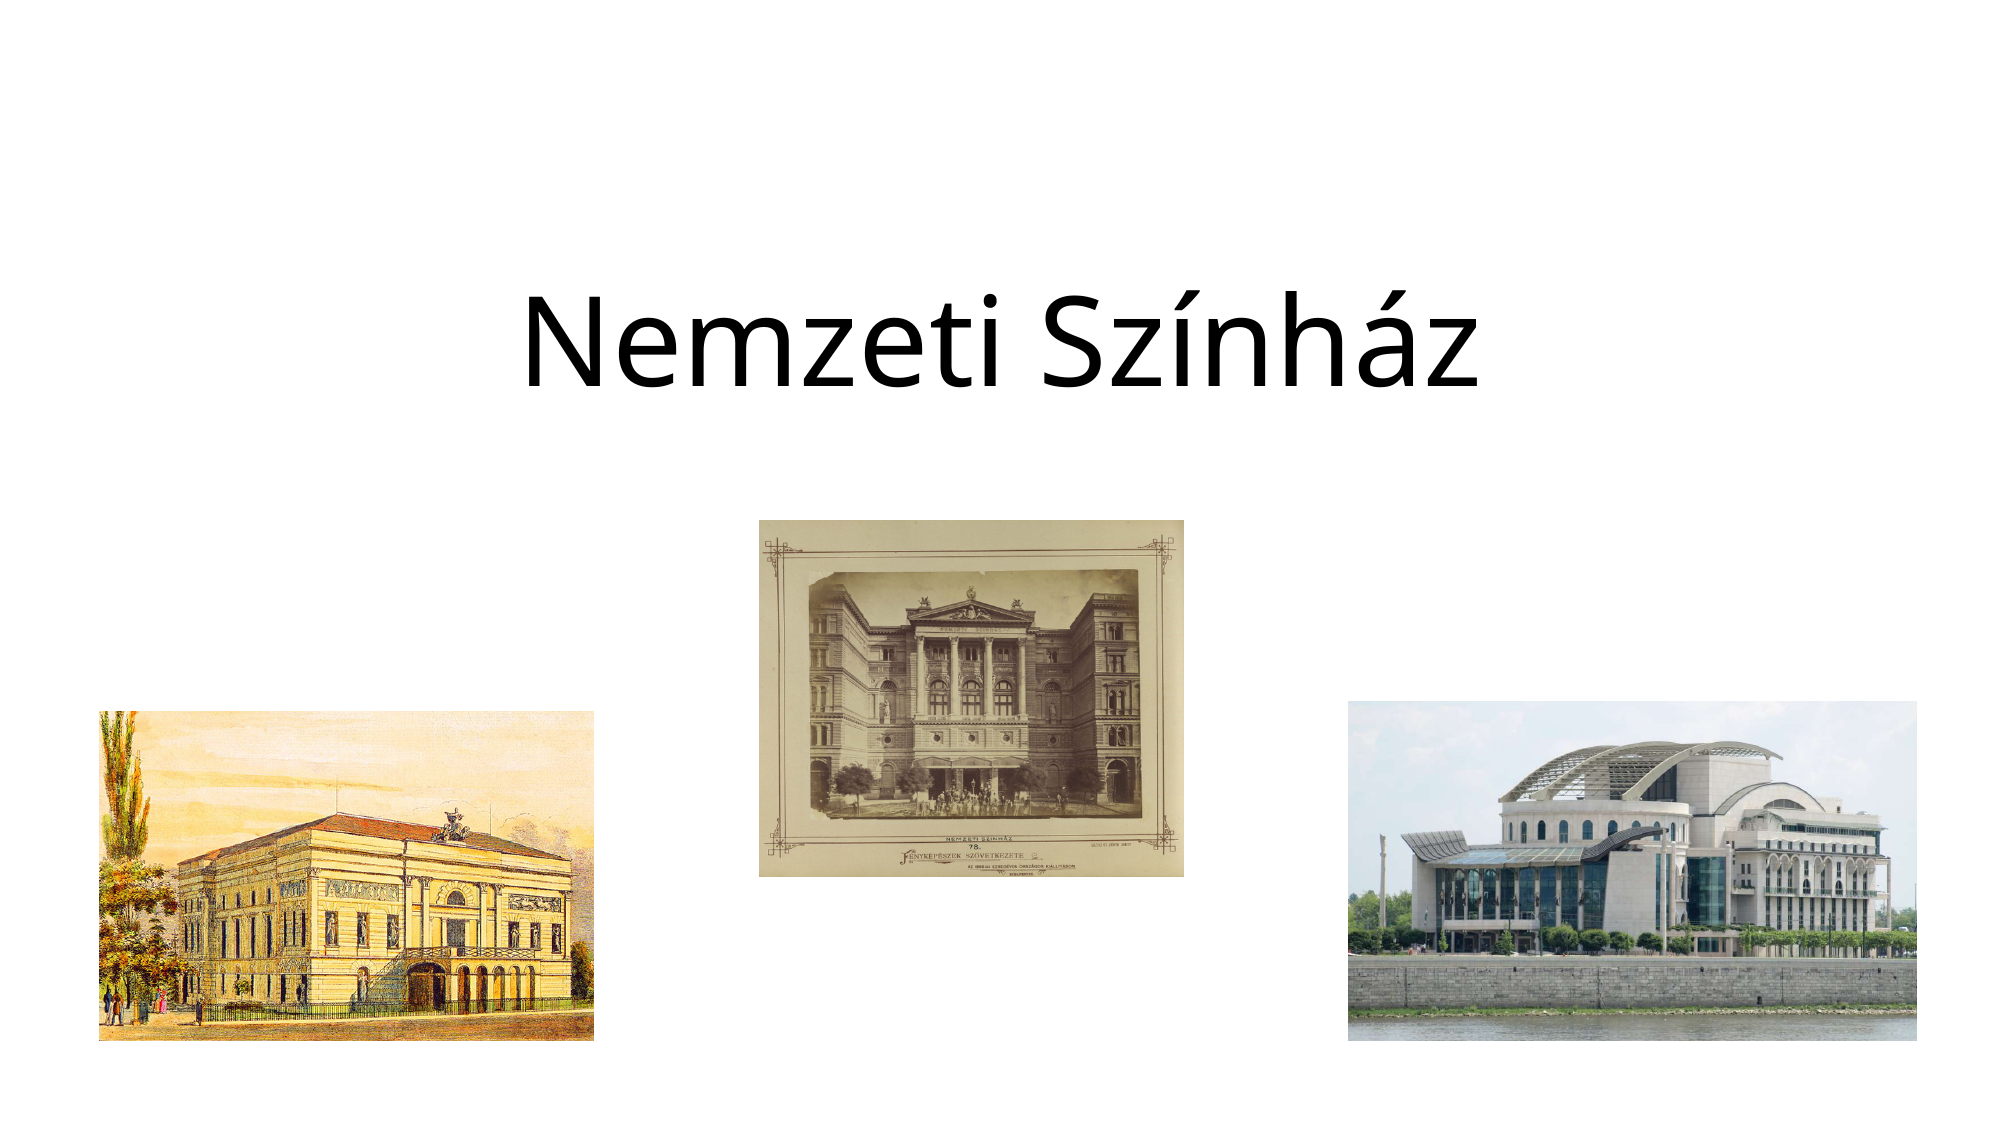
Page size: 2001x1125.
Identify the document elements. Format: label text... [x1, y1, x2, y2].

picture [1348, 701, 1917, 1041]
picture [99, 711, 594, 1041]
picture [759, 520, 1184, 877]
title Nemzeti Színház [249, 262, 1750, 422]
